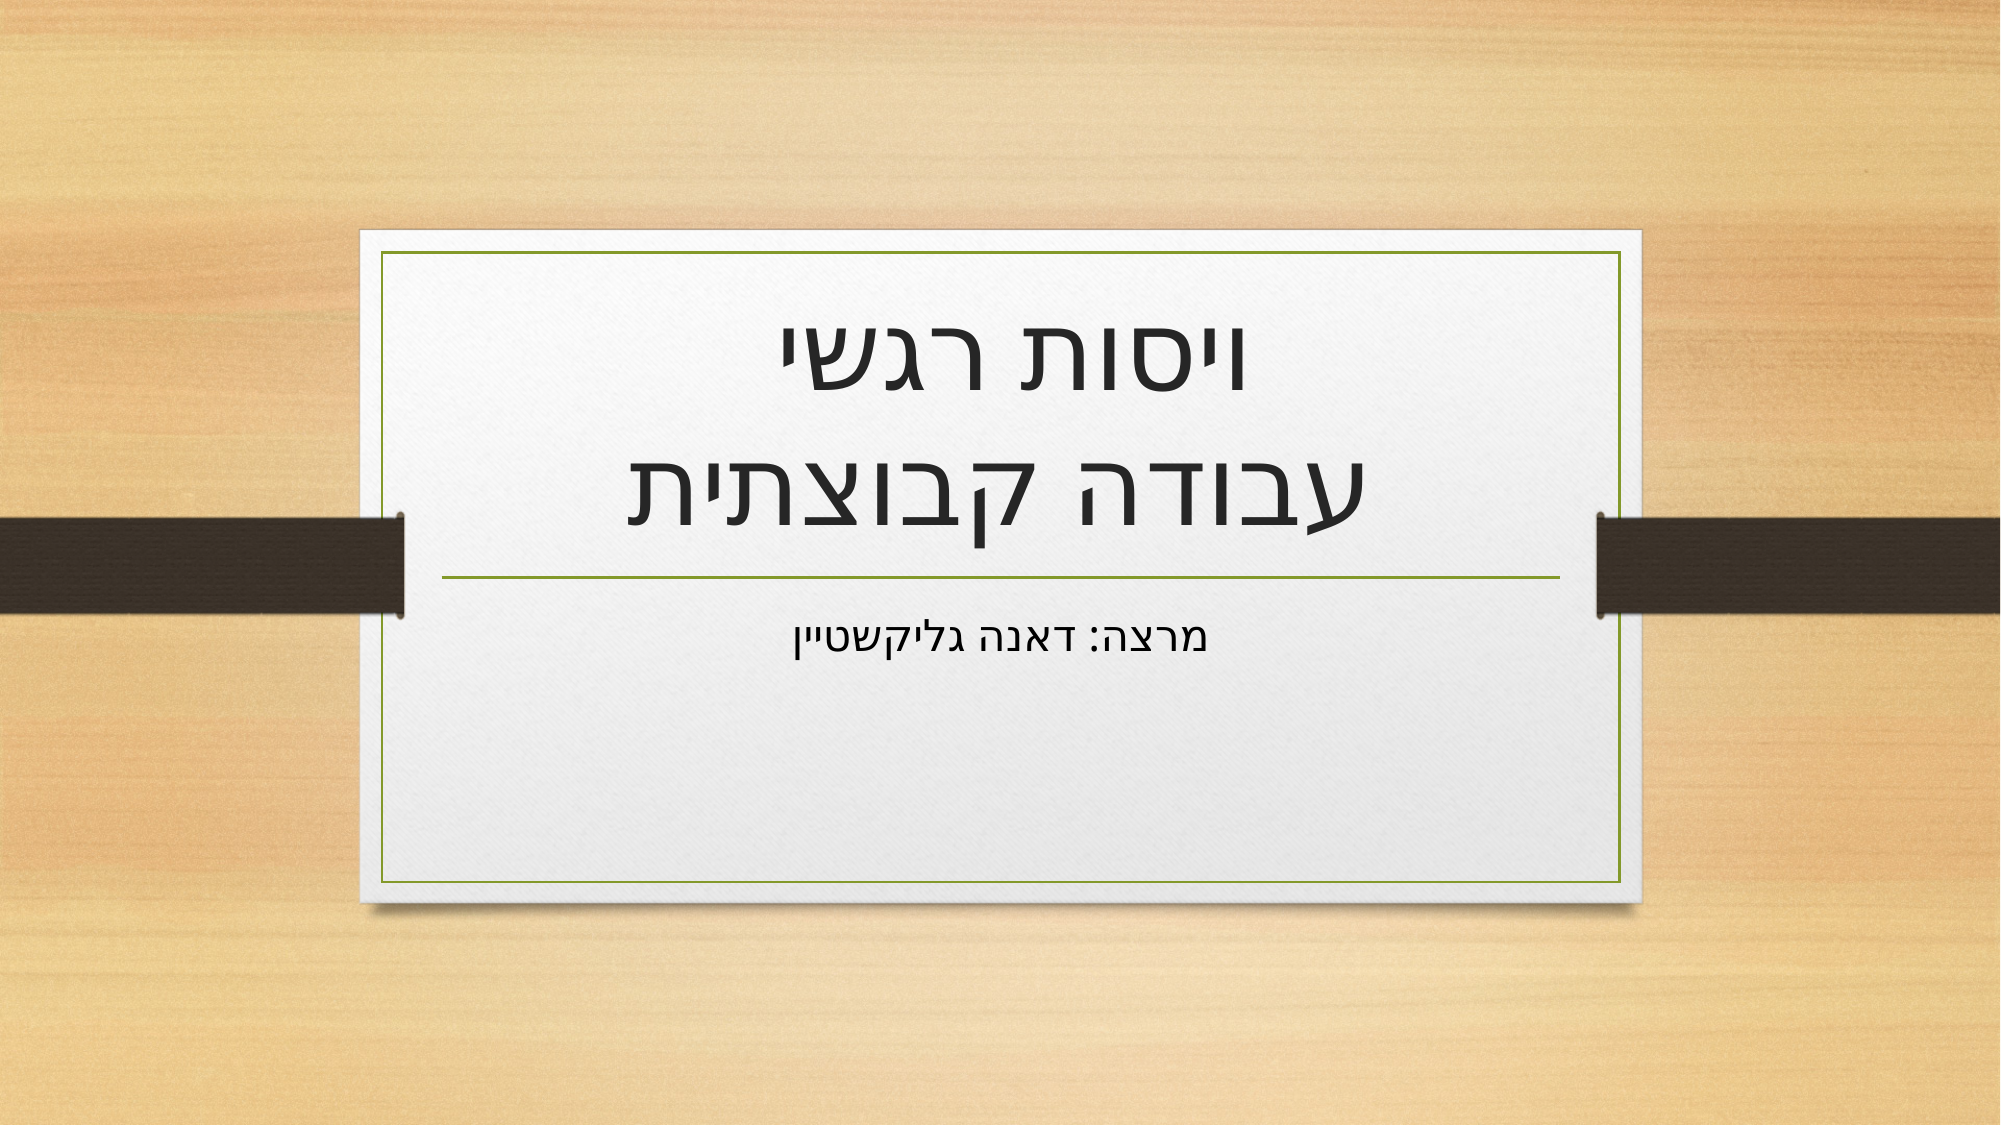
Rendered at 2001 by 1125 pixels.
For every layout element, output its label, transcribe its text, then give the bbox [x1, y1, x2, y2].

picture [0, 0, 2001, 1125]
subtitle מרצה: דאנה גליקשטיין [441, 600, 1560, 817]
title ויסות רגשי עבודה קבוצתית [441, 306, 1560, 556]
